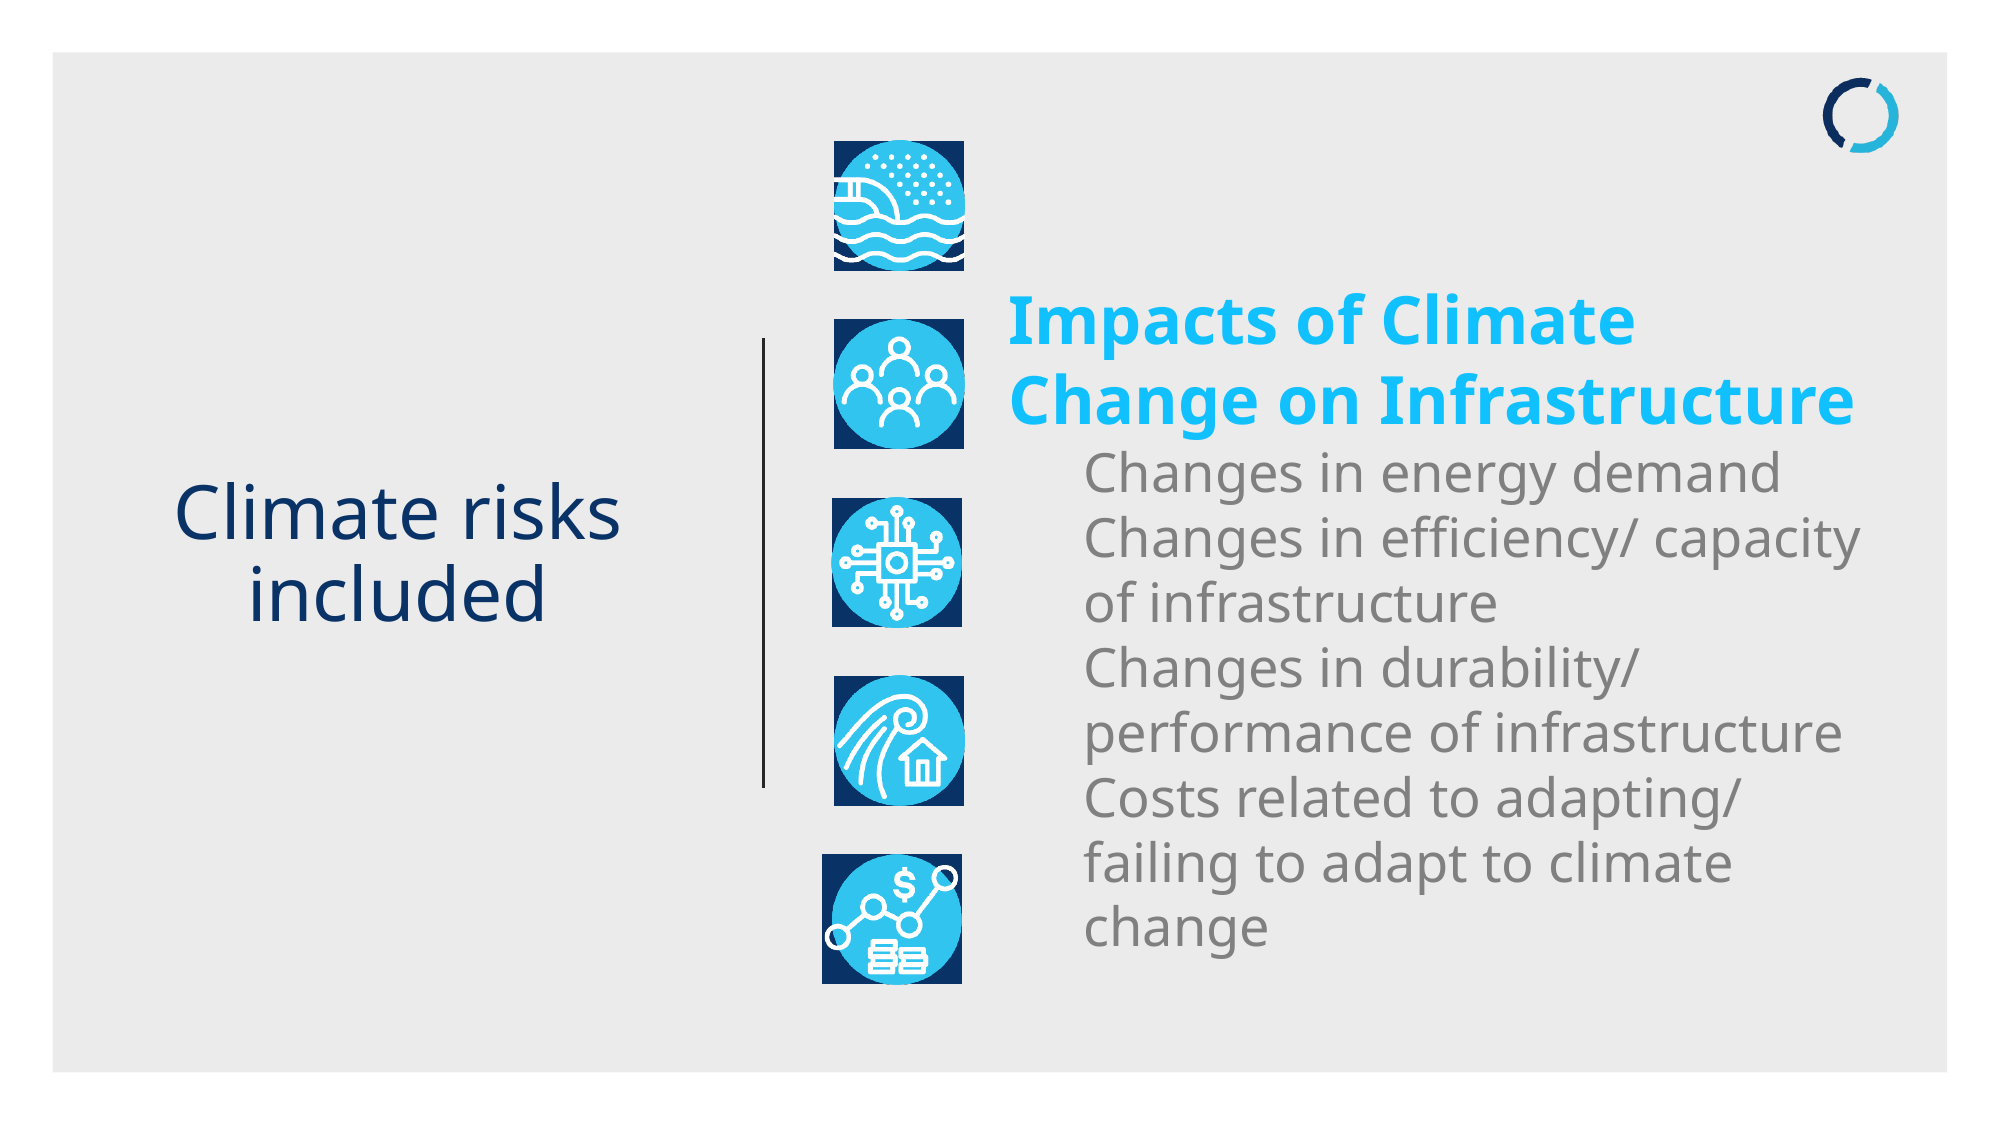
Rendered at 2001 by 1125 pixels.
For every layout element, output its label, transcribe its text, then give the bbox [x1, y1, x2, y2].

text_box [51, 50, 1949, 1074]
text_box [822, 140, 965, 985]
title Climate risks included [52, 158, 764, 1025]
text_box Impacts of Climate Change on Infrastructure Changes in energy demand Changes in efficiency/ capacity of infrastructure Changes in durability/ performance of infrastructure Costs related to adapting/ failing to adapt to climate change [993, 270, 1918, 884]
